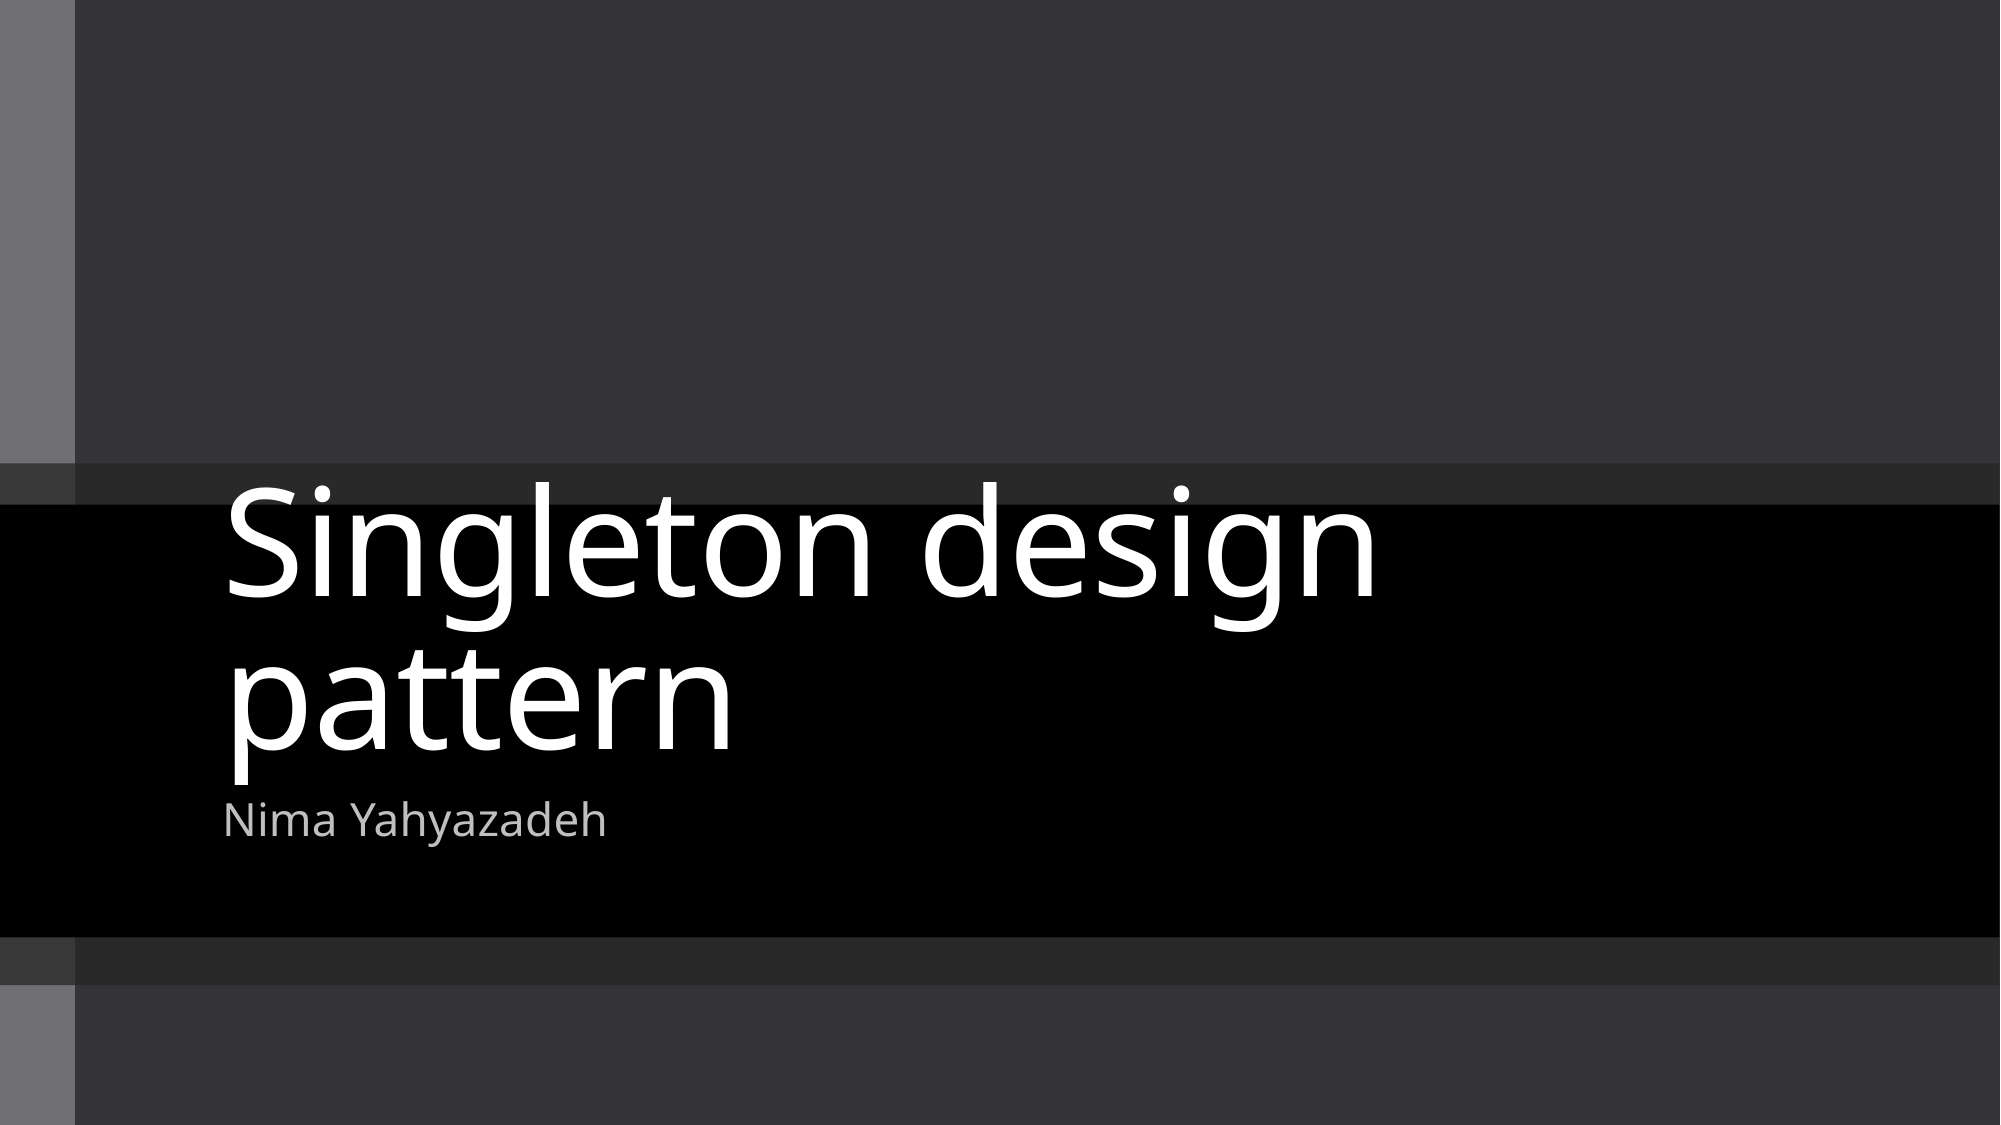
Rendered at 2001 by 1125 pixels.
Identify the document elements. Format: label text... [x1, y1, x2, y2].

subtitle Nima Yahyazadeh [206, 787, 1752, 1065]
title Singleton design pattern [206, 124, 1752, 787]
